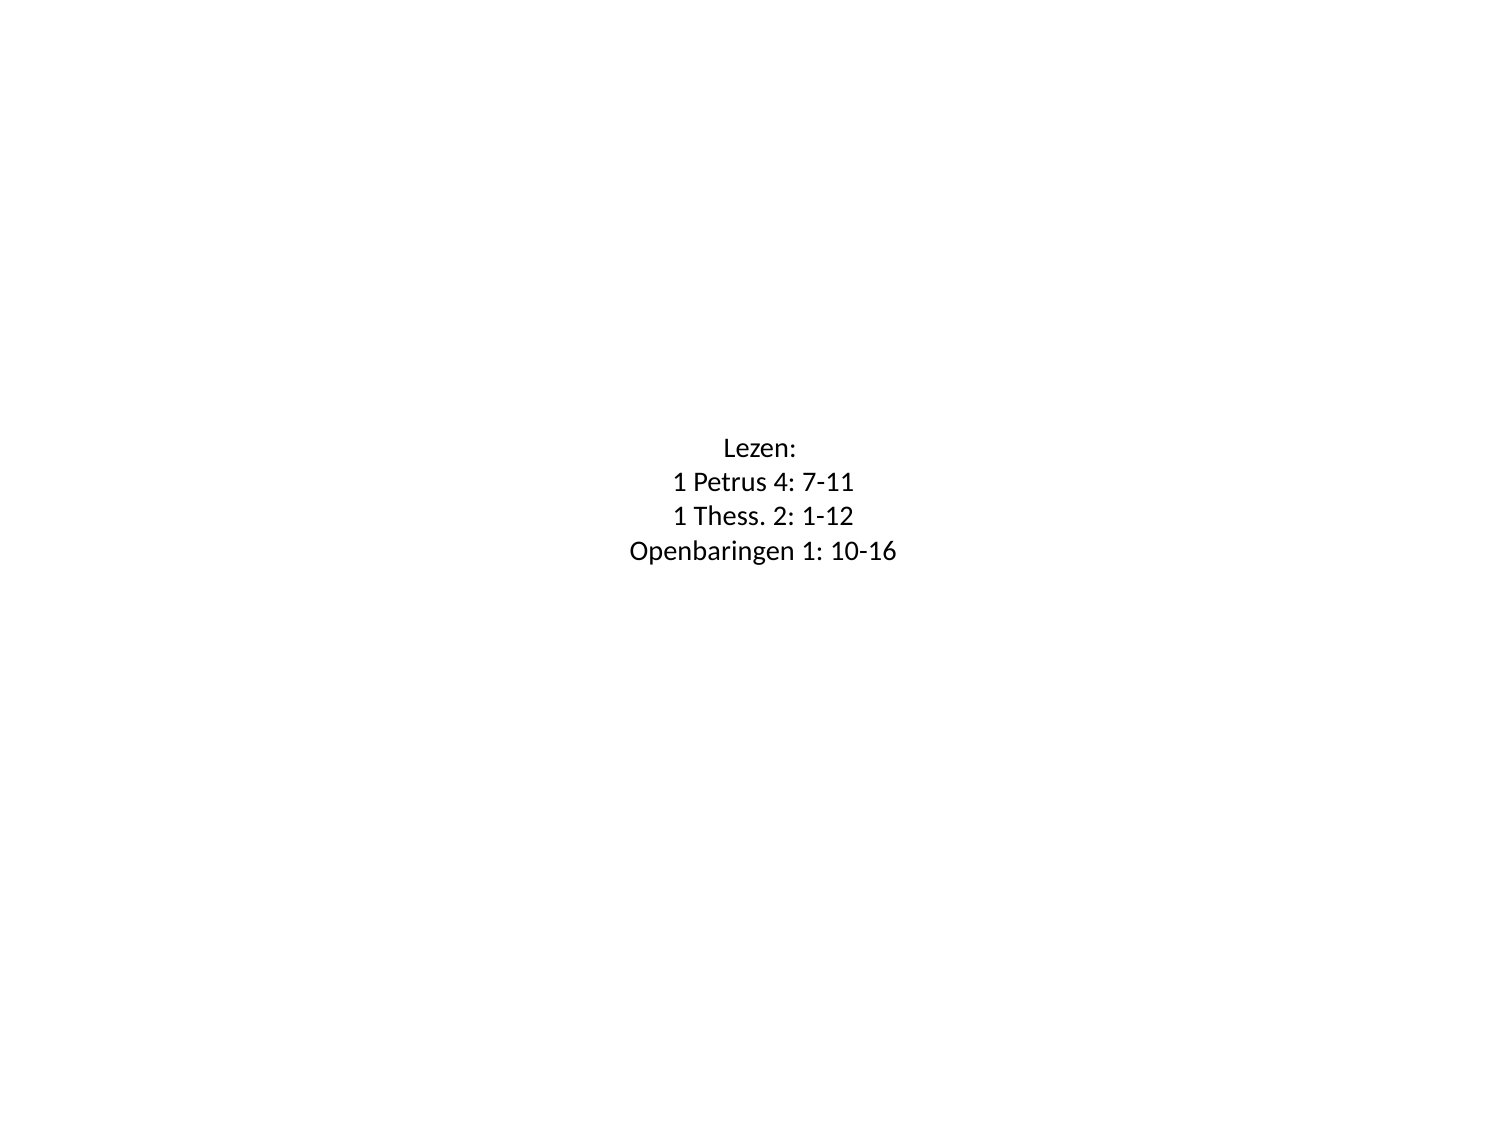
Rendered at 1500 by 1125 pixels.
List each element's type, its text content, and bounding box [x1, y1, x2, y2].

title Lezen: 1 Petrus 4: 7-11 1 Thess. 2: 1-12 Openbaringen 1: 10-16 [88, 420, 1439, 609]
